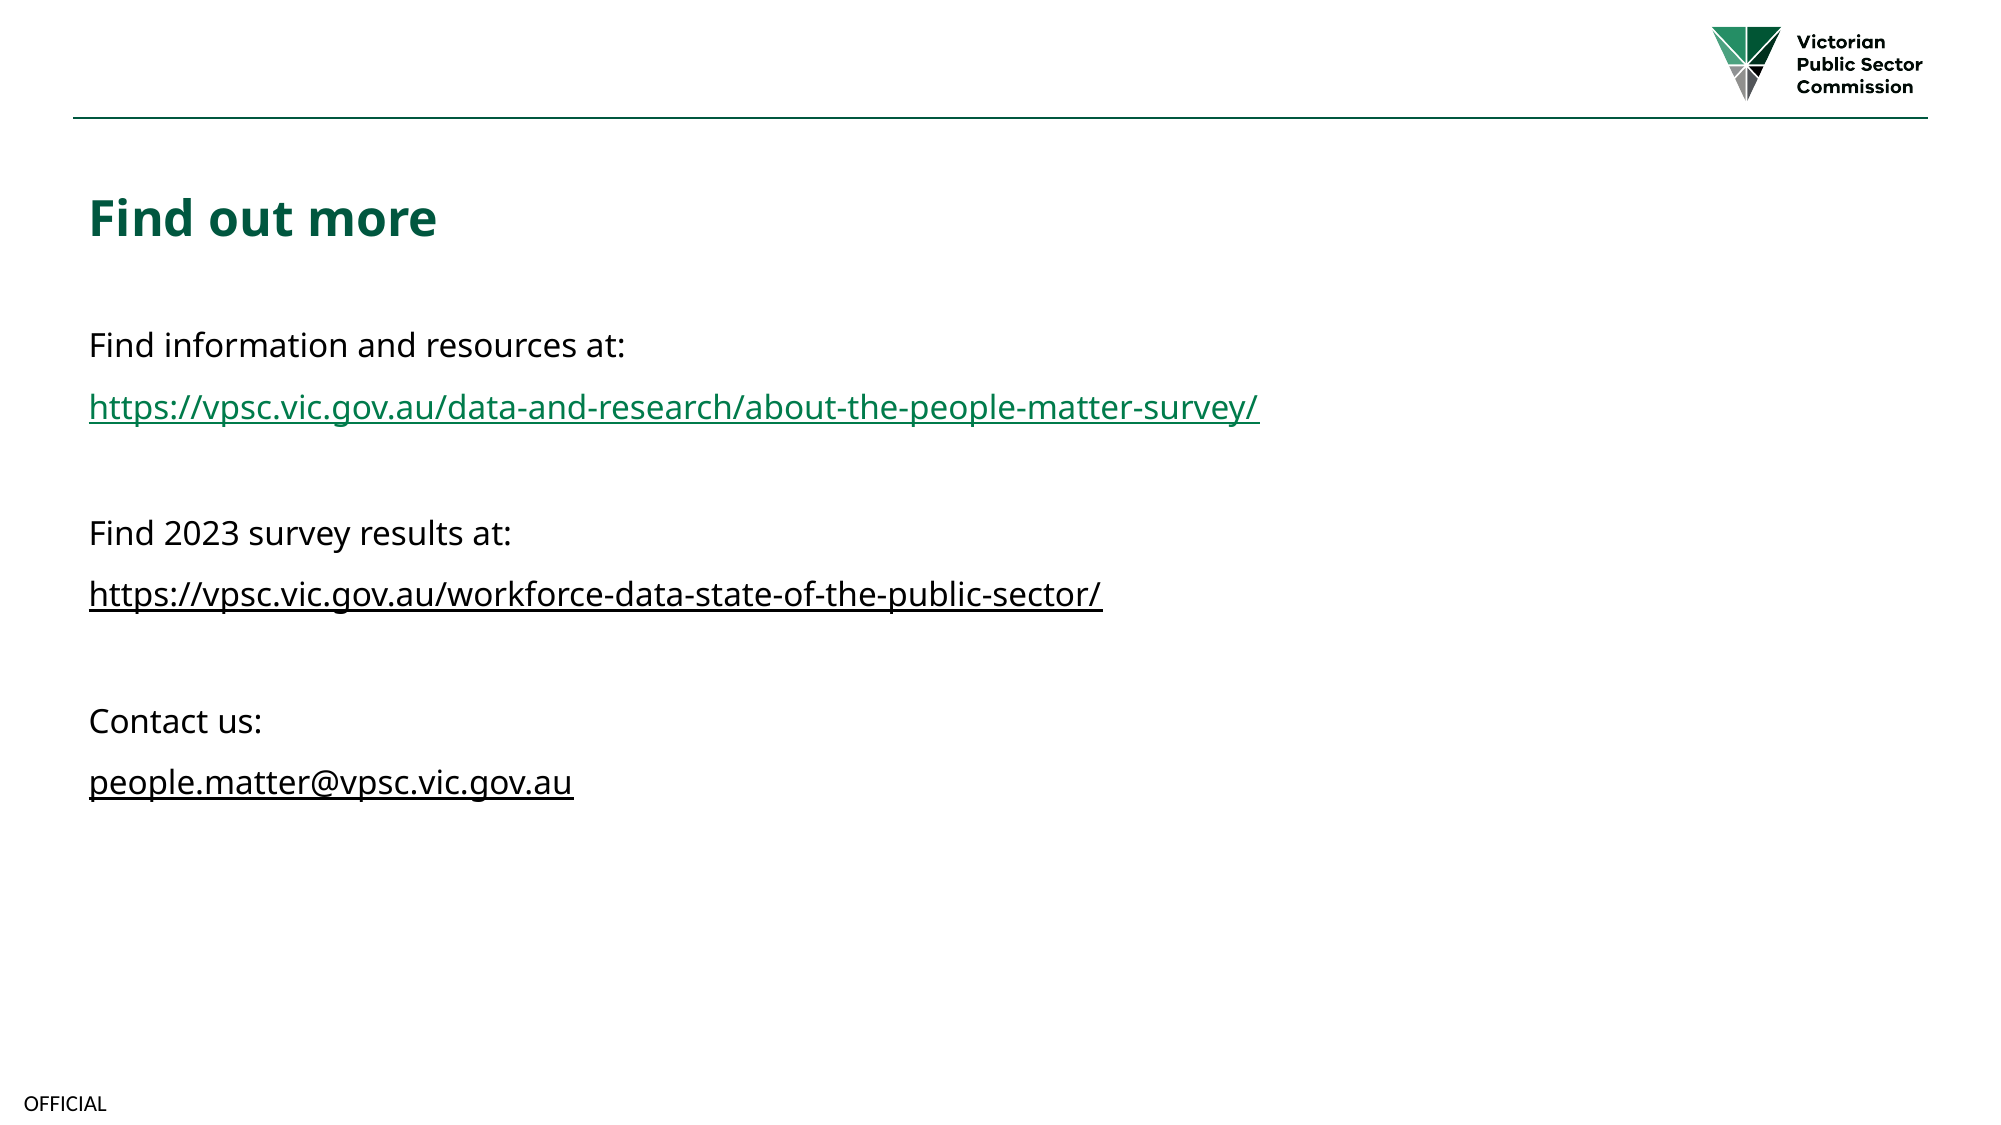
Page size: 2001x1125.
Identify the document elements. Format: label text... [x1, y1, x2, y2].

list Find information and resources at: https://vpsc.vic.gov.au/data-and-research/about-the-people-matter-survey/ Find 2023 survey results at: https://vpsc.vic.gov.au/workforce-data-state-of-the-public-sector/ Contact us: people.matter@vpsc.vic.gov.au [73, 309, 1928, 1047]
title Find out more [73, 134, 1928, 287]
picture [1676, 0, 1958, 135]
